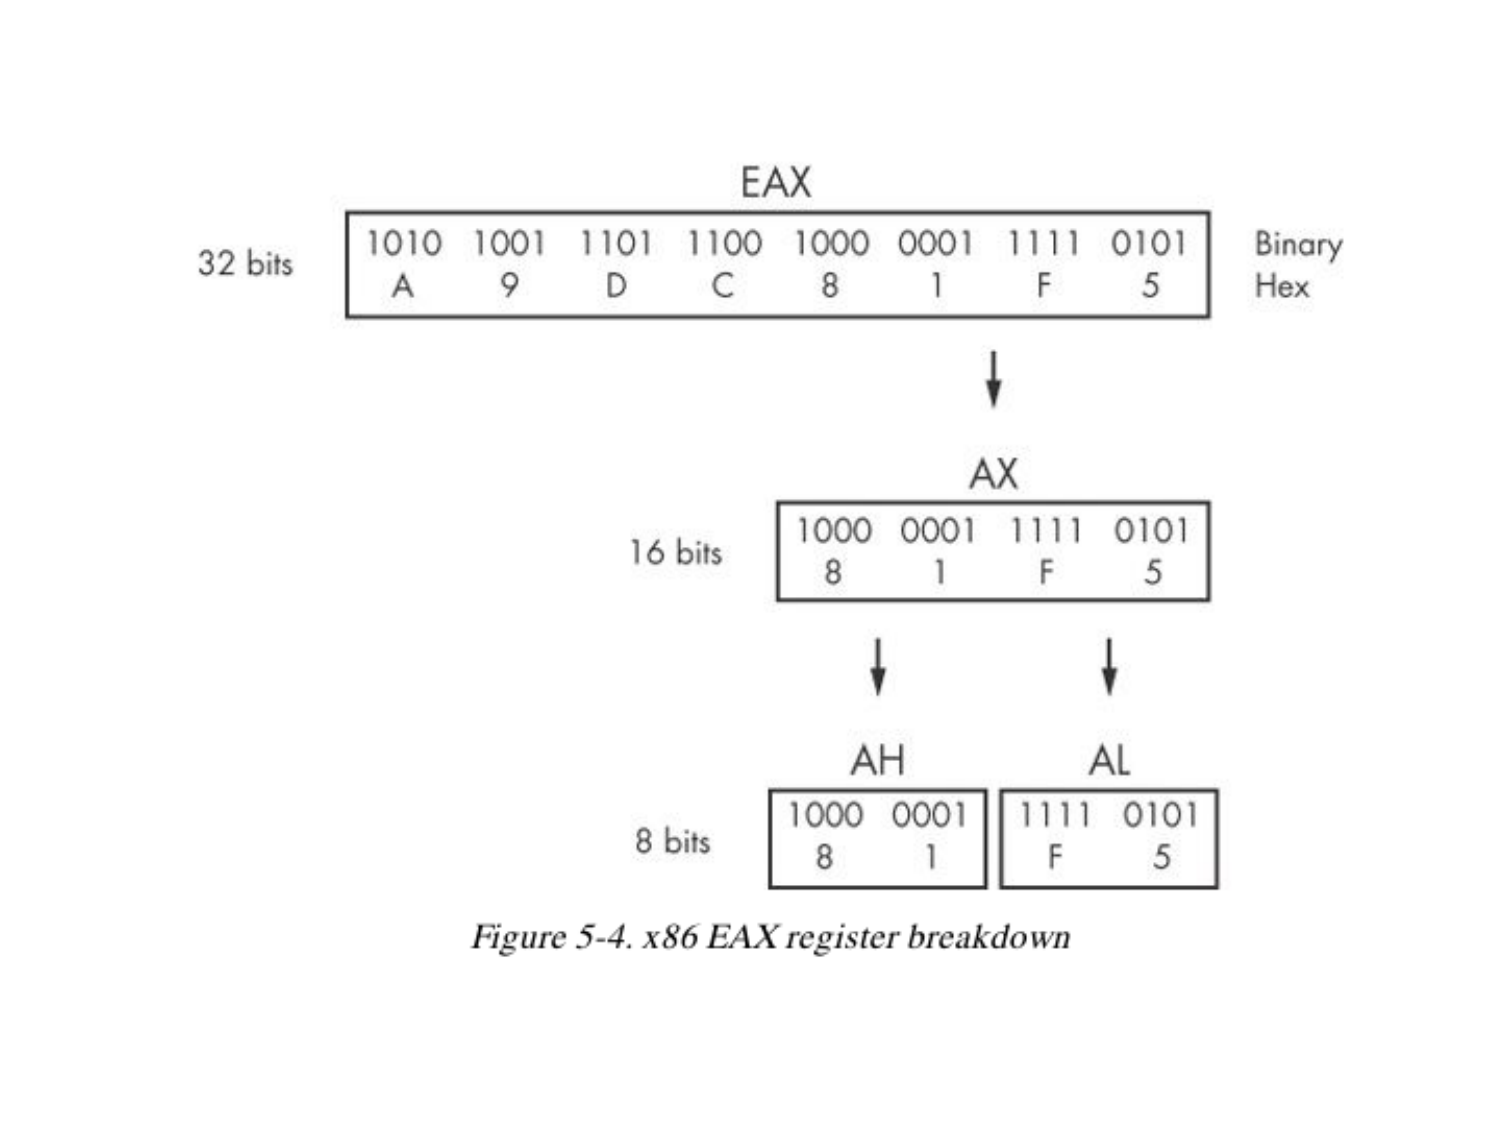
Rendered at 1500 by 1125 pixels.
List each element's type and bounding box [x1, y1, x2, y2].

picture [155, 131, 1426, 1006]
